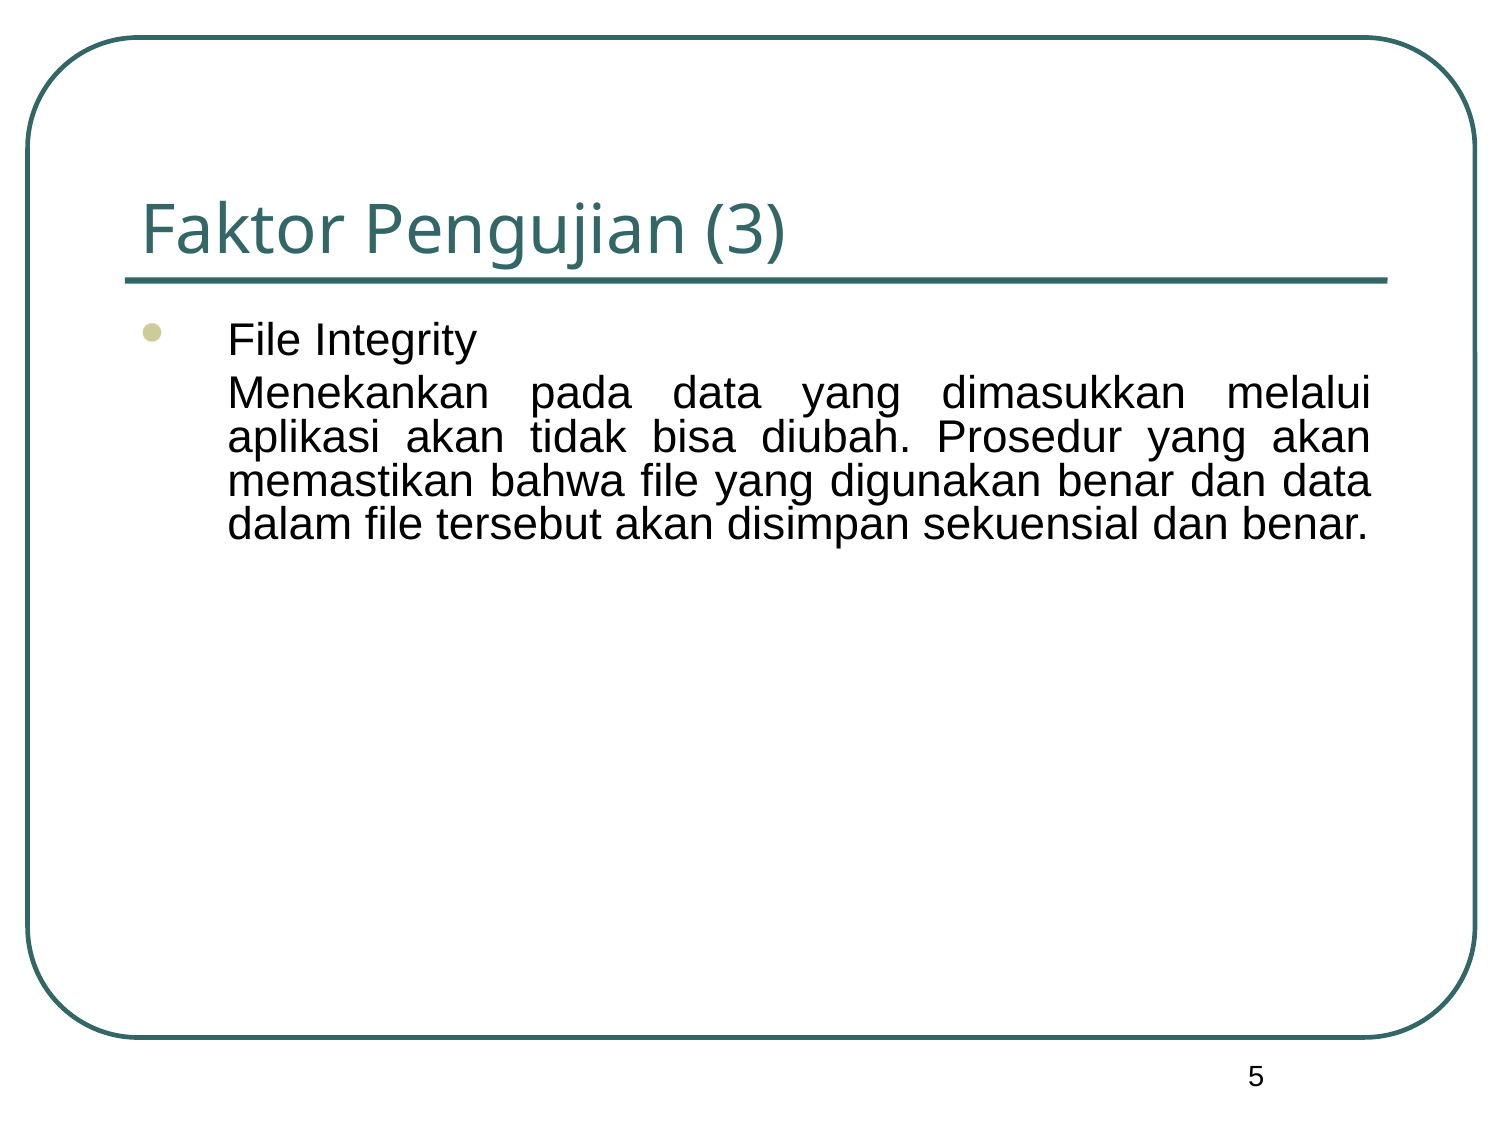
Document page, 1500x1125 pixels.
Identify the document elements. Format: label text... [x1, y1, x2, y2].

title Faktor Pengujian (3) [125, 87, 1388, 275]
list File Integrity Menekankan pada data yang dimasukkan melalui aplikasi akan tidak bisa diubah. Prosedur yang akan memastikan bahwa file yang digunakan benar dan data dalam file tersebut akan disimpan sekuensial dan benar. [125, 312, 1388, 975]
slide_number 5 [1125, 1050, 1388, 1125]
